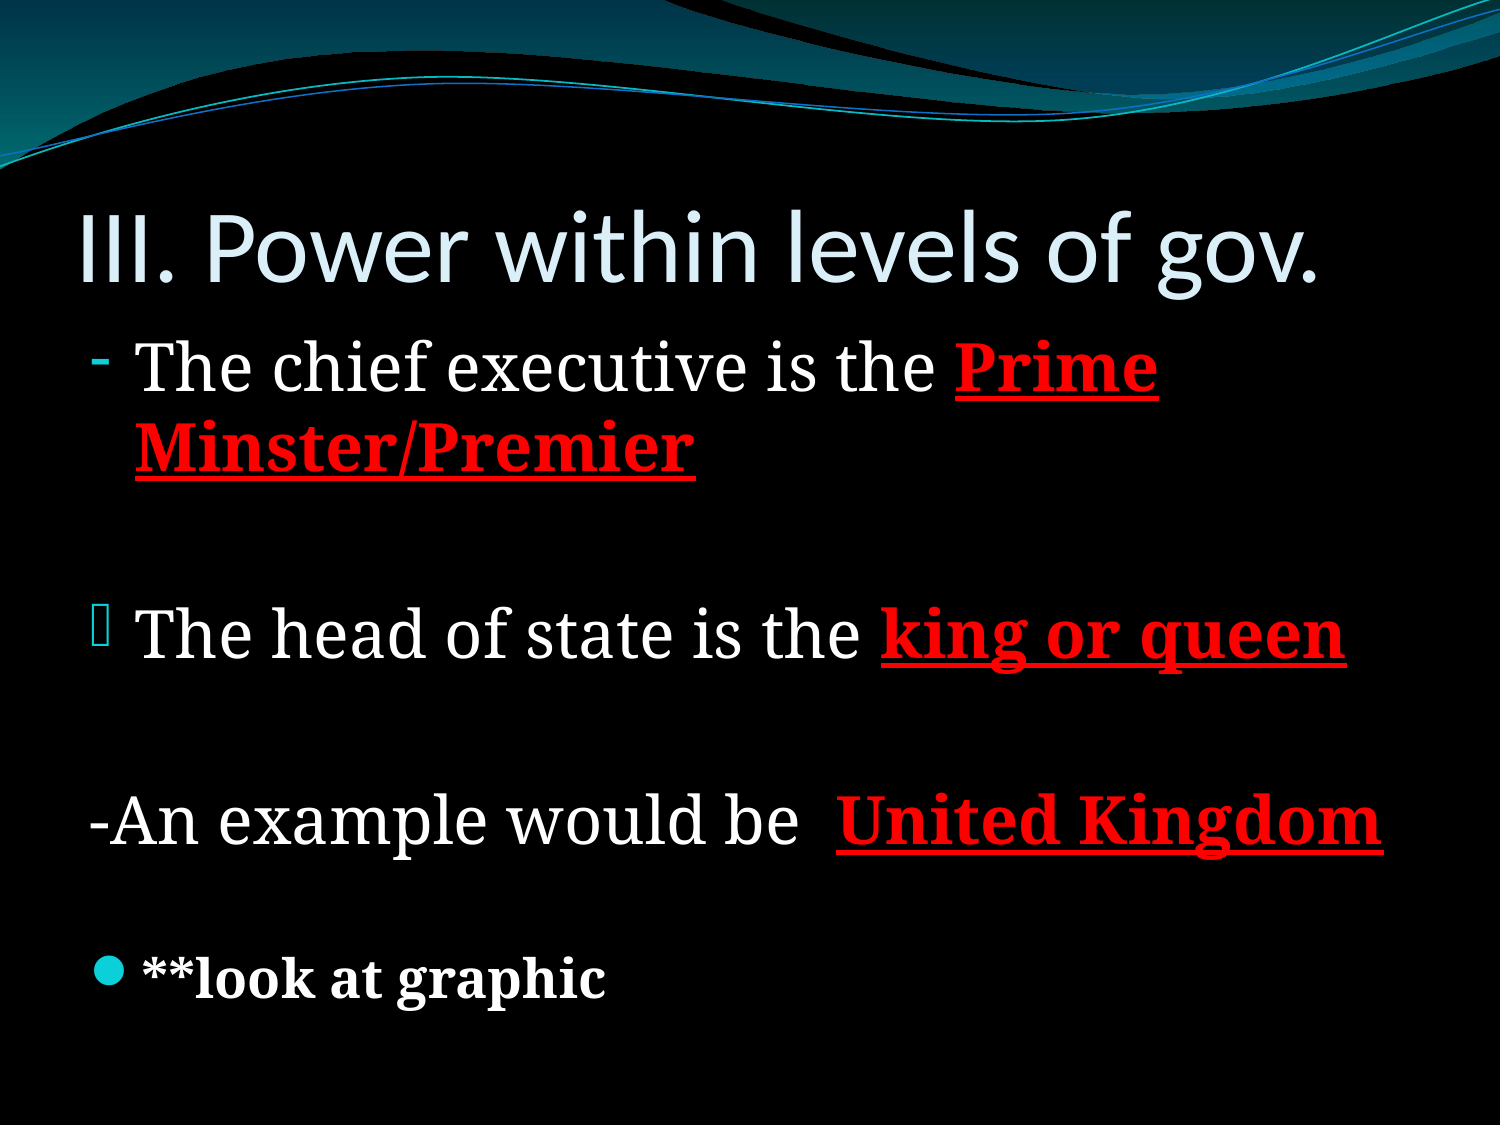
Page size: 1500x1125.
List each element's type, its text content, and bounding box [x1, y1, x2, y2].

title III. Power within levels of gov. [75, 115, 1425, 303]
list The chief executive is the Prime Minster/Premier The head of state is the king or queen -An example would be United Kingdom **look at graphic [75, 317, 1425, 1038]
